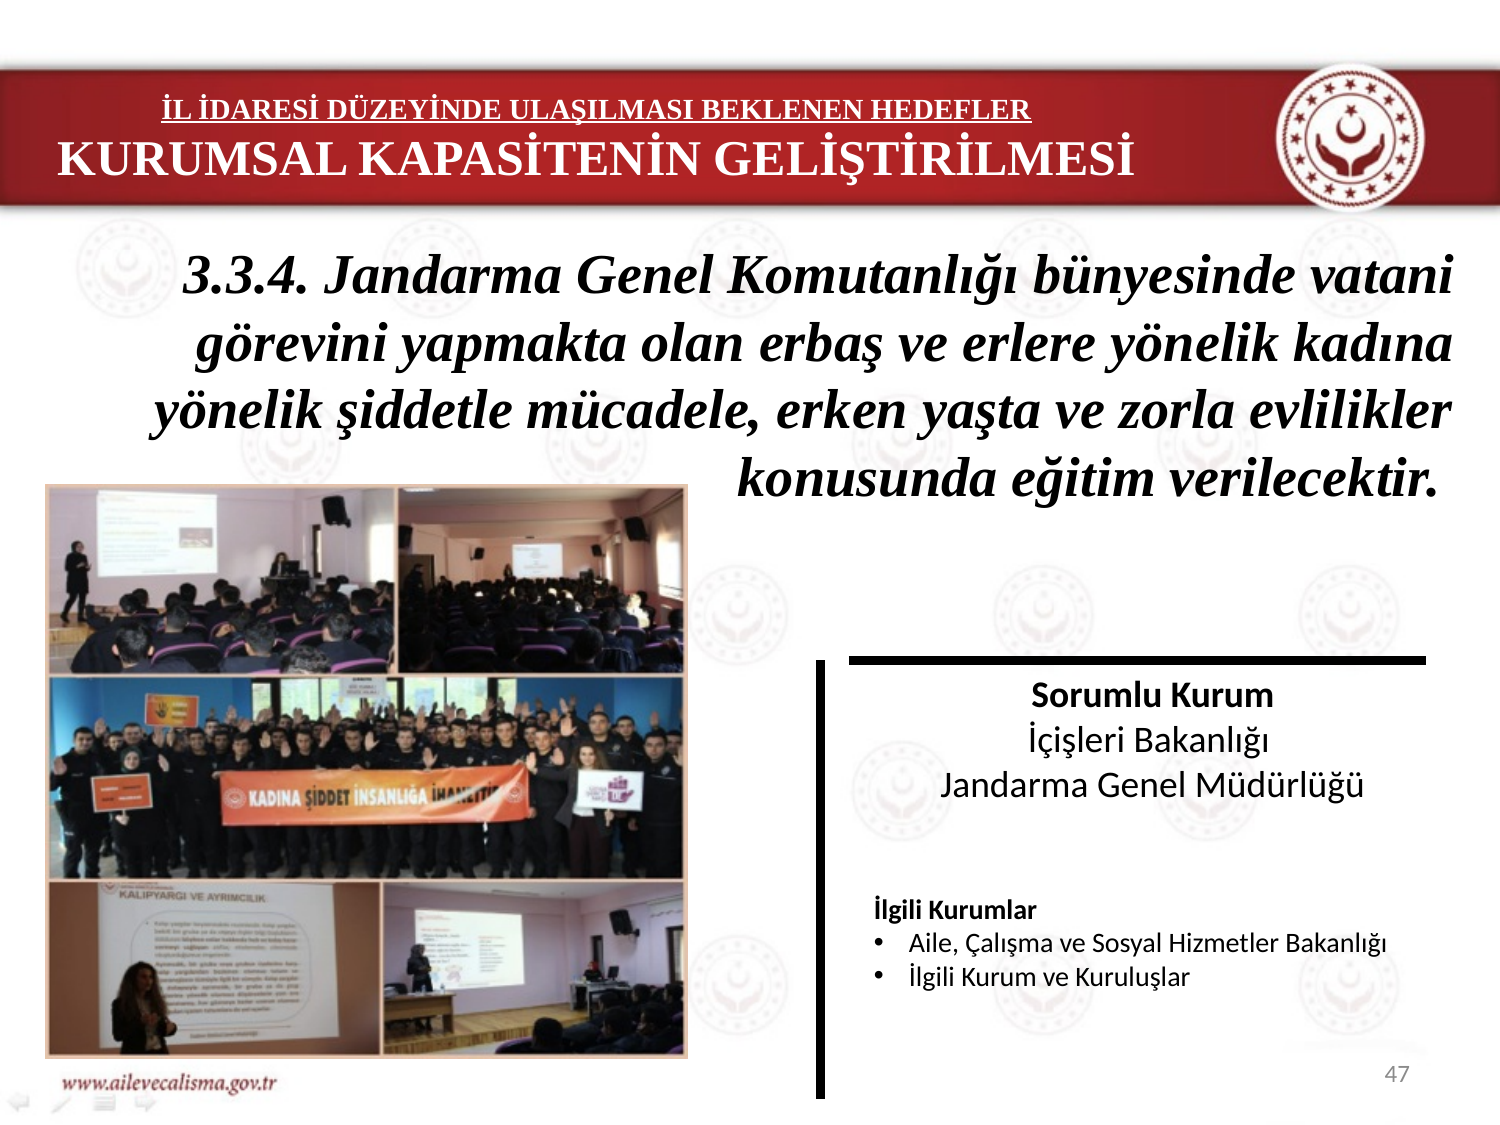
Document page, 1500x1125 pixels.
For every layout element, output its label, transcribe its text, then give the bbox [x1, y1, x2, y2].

text_box 47 [1059, 1046, 1397, 1103]
picture [0, 0, 1500, 1125]
text_box İlgili Kurumlar Aile, Çalışma ve Sosyal Hizmetler Bakanlığı İlgili Kurum ve Kuruluşlar [859, 883, 1456, 1000]
text_box İL İDARESİ DÜZEYİNDE ULAŞILMASI BEKLENEN HEDEFLER KURUMSAL KAPASİTENİN GELİŞTİRİLMESİ [0, 83, 1228, 178]
text_box Sorumlu Kurum İçişleri Bakanlığı Jandarma Genel Müdürlüğü [862, 662, 1444, 812]
slide_number 47 [1074, 1042, 1425, 1103]
text_box 3.3.4. Jandarma Genel Komutanlığı bünyesinde vatani görevini yapmakta olan erbaş ve erlere yönelik kadına yönelik şiddetle mücadele, erken yaşta ve zorla evlilikler konusunda eğitim verilecektir. [35, 230, 1470, 795]
